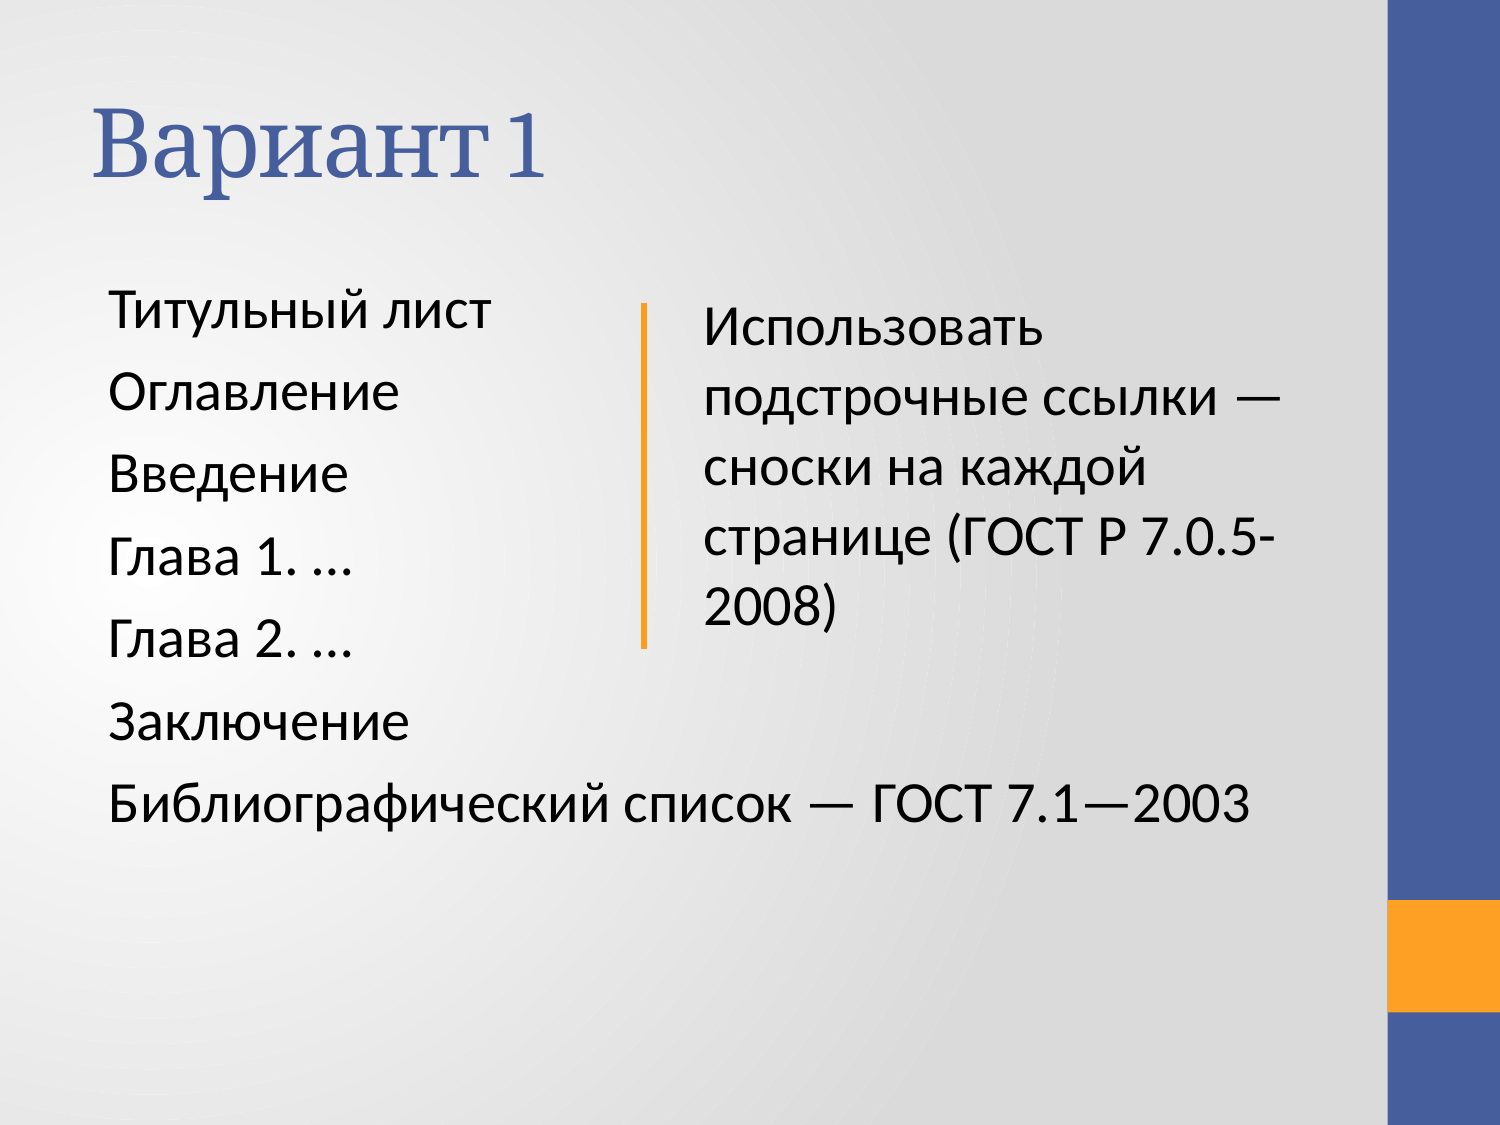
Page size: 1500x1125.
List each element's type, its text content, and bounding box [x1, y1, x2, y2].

title Вариант 1 [75, 45, 1325, 233]
list Титульный лист Оглавление Введение Глава 1. … Глава 2. … Заключение Библиографический список — ГОСТ 7.1—2003 [75, 262, 1388, 1050]
text_box Использовать подстрочные ссылки — сноски на каждой странице (ГОСТ Р 7.0.5-2008) [688, 280, 1375, 645]
